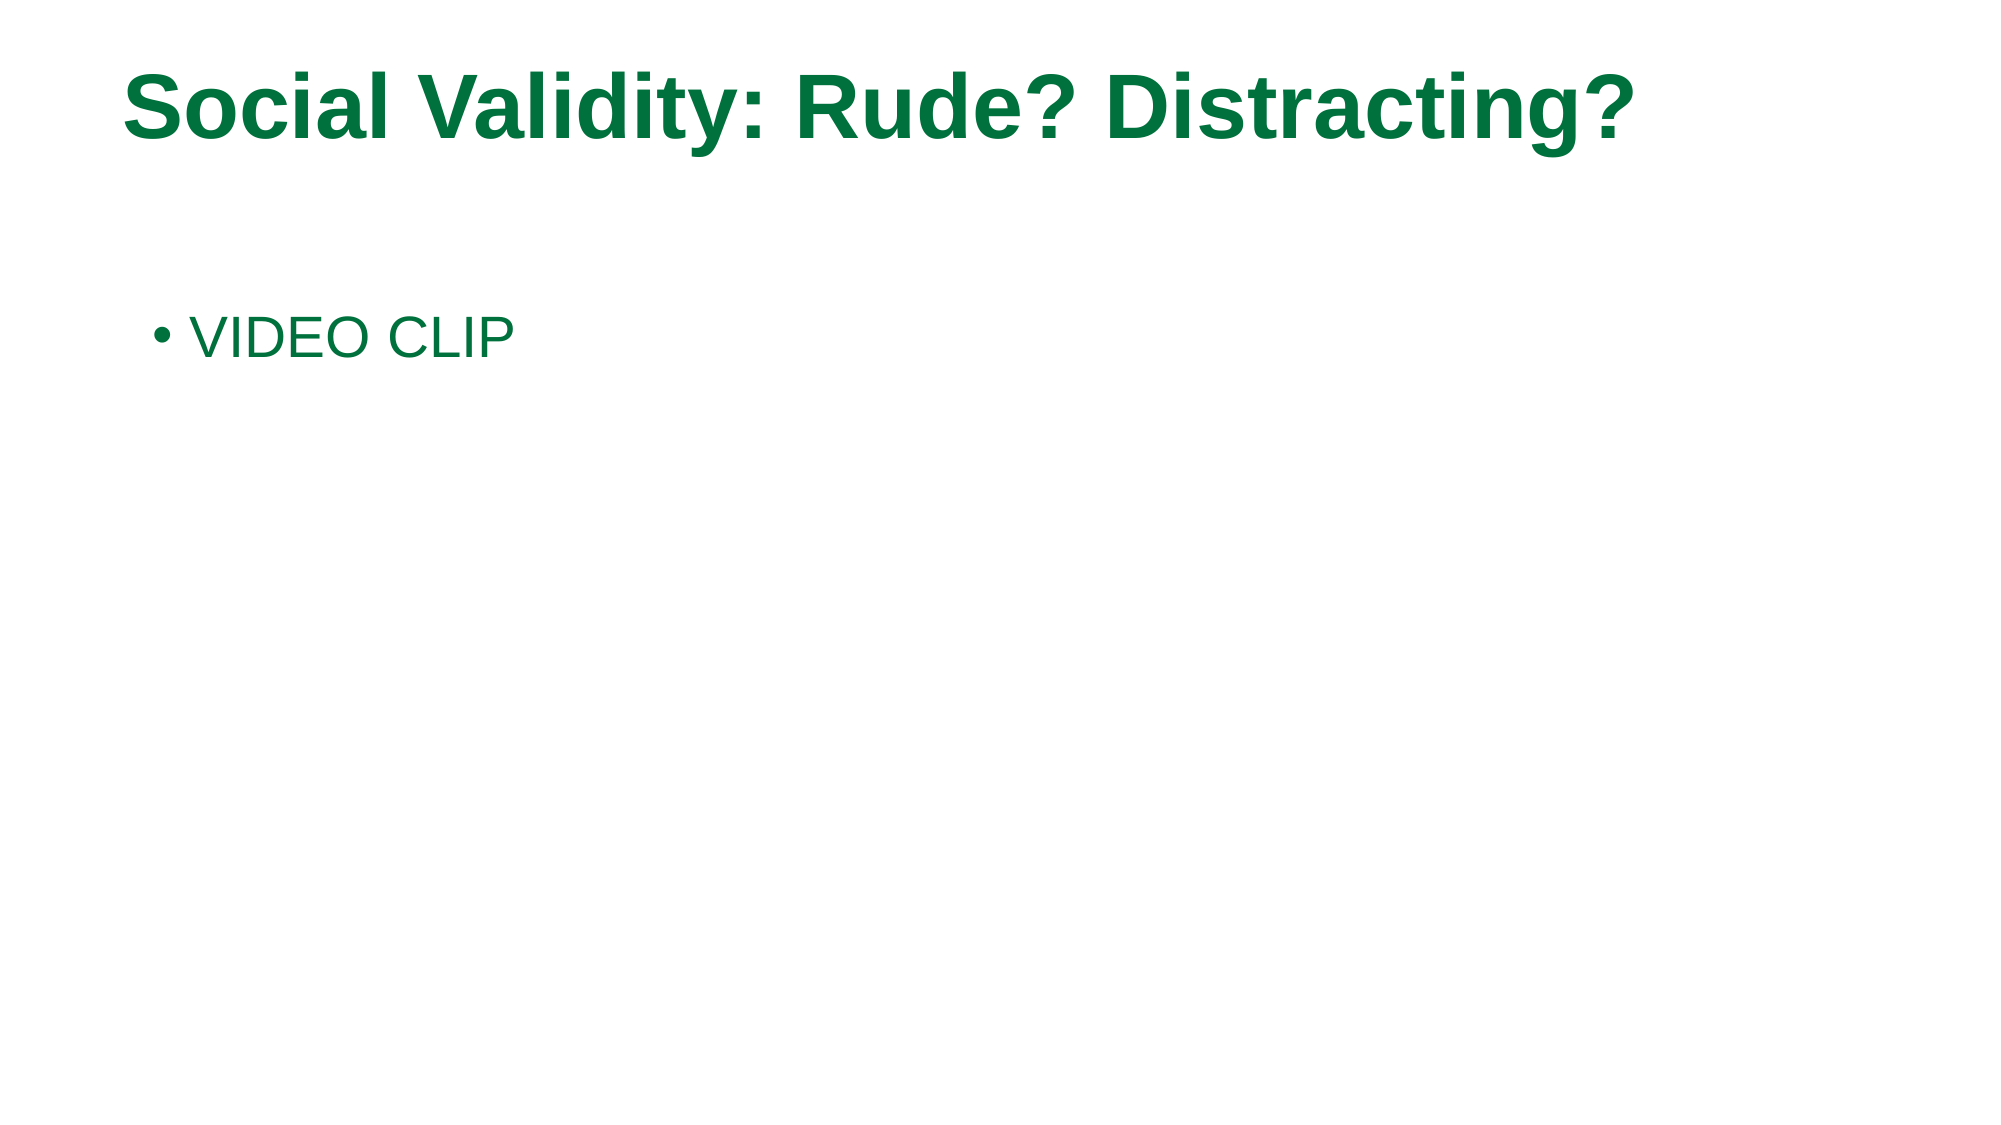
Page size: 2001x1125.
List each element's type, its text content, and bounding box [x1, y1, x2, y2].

title Social Validity: Rude? Distracting? [107, 0, 1832, 218]
list VIDEO CLIP [137, 299, 1863, 1014]
